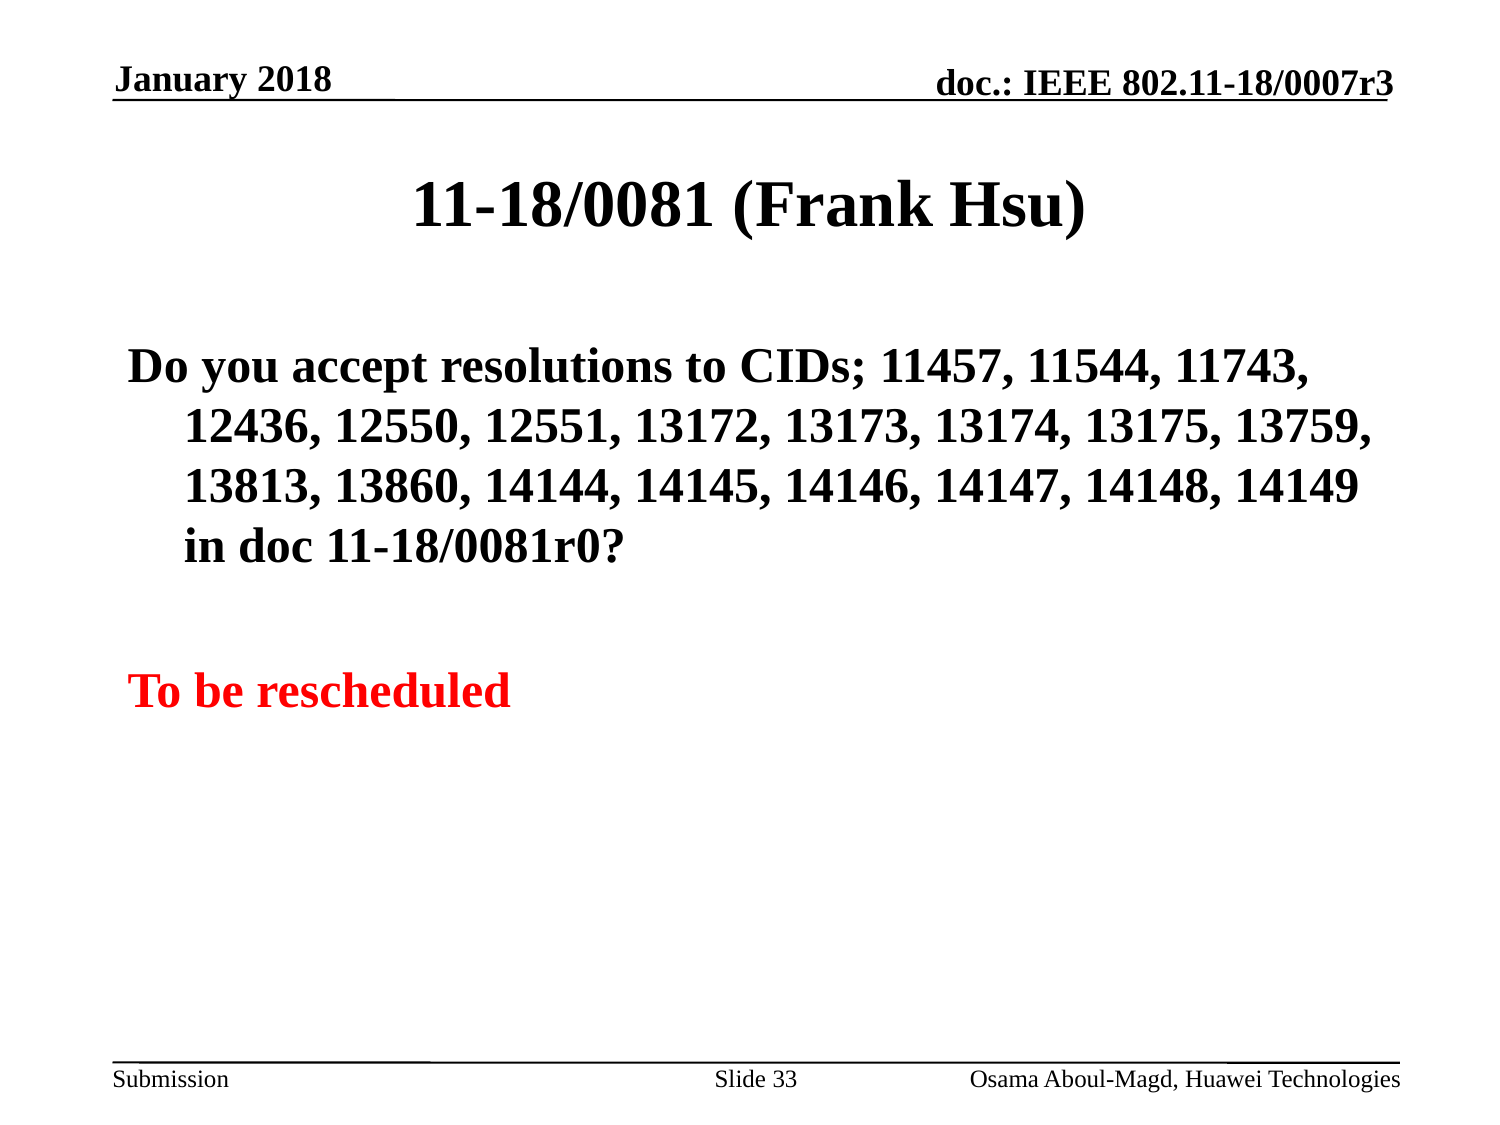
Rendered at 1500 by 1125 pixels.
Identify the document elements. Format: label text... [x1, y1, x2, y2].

slide_number Slide 33 [712, 1061, 800, 1123]
footer Osama Aboul-Magd, Huawei Technologies [878, 1061, 1402, 1093]
title 11-18/0081 (Frank Hsu) [112, 112, 1388, 288]
list Do you accept resolutions to CIDs; 11457, 11544, 11743, 12436, 12550, 12551, 13172, 13173, 13174, 13175, 13759, 13813, 13860, 14144, 14145, 14146, 14147, 14148, 14149 in doc 11-18/0081r0? To be rescheduled [112, 324, 1388, 1000]
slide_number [114, 54, 423, 100]
